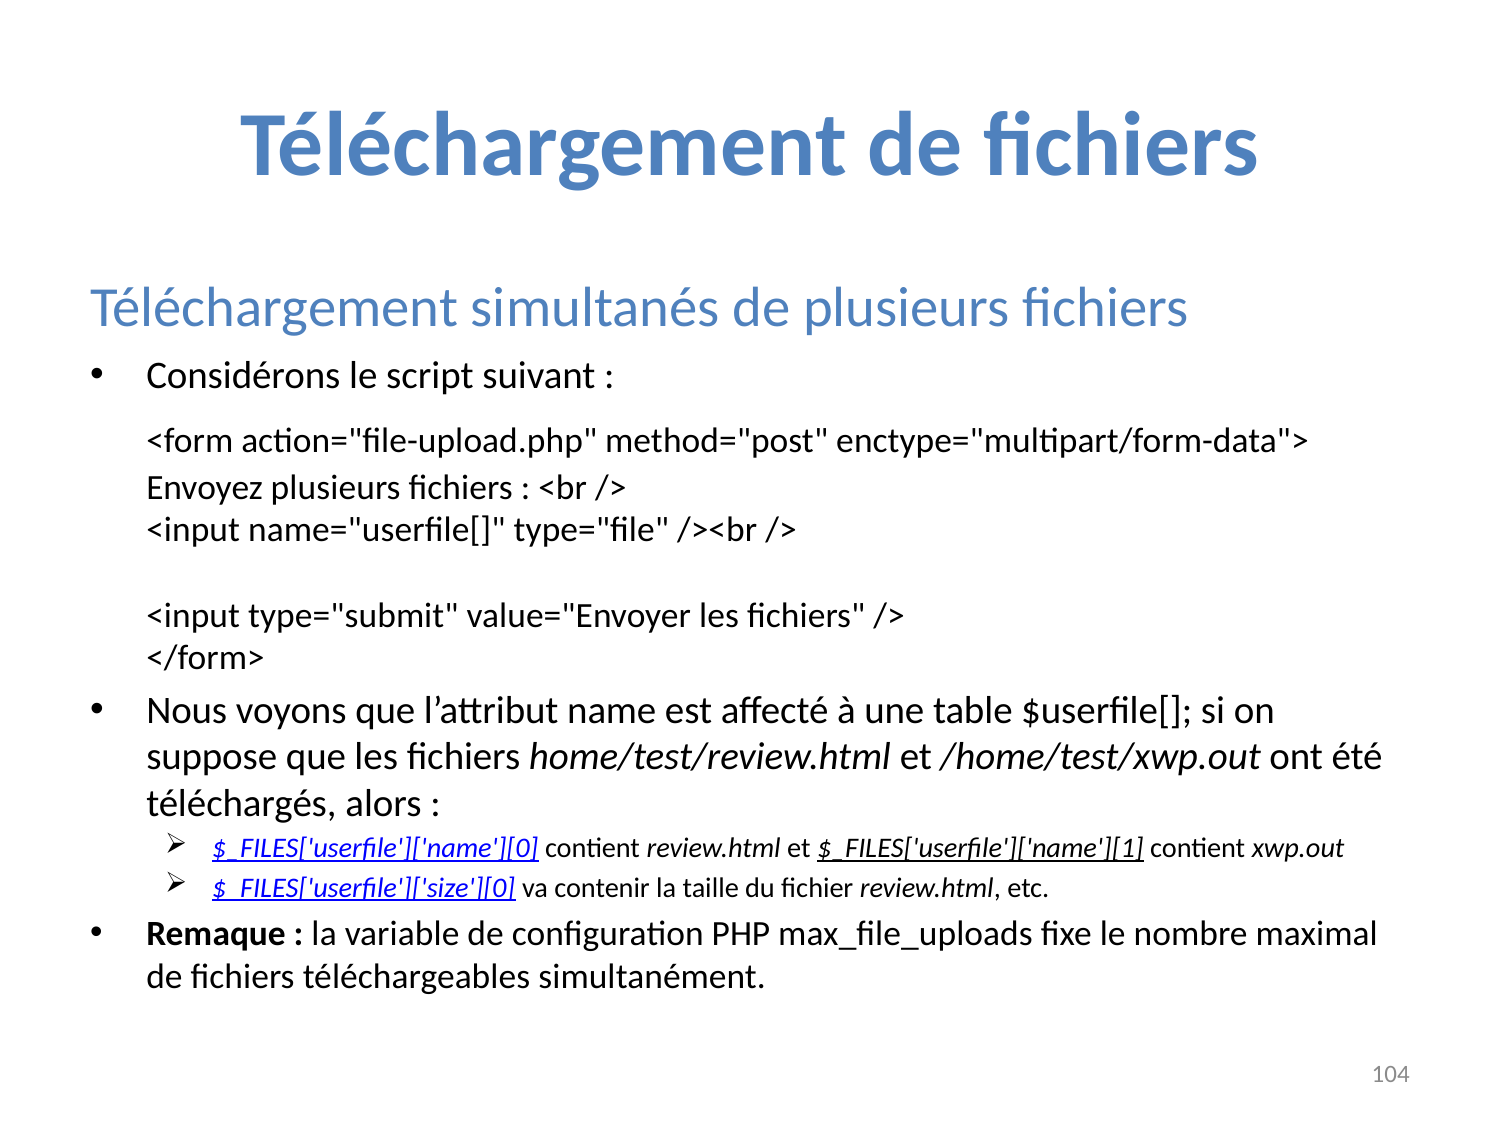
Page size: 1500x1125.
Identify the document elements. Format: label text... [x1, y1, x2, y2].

list Téléchargement simultanés de plusieurs fichiers Considérons le script suivant : <form action="file-upload.php" method="post" enctype="multipart/form-data"> Envoyez plusieurs fichiers : <br /> <input name="userfile[]" type="file" /><br /> <input type="submit" value="Envoyer les fichiers" /> </form> Nous voyons que l’attribut name est affecté à une table $userfile[]; si on suppose que les fichiers home/test/review.html et /home/test/xwp.out ont été téléchargés, alors : $_FILES['userfile']['name'][0] contient review.html et $_FILES['userfile']['name'][1] contient xwp.out $_FILES['userfile']['size'][0] va contenir la taille du fichier review.html, etc. Remaque : la variable de configuration PHP max_file_uploads fixe le nombre maximal de fichiers téléchargeables simultanément. [75, 262, 1425, 1005]
title Téléchargement de fichiers [75, 45, 1425, 233]
slide_number 104 [1074, 1042, 1425, 1103]
